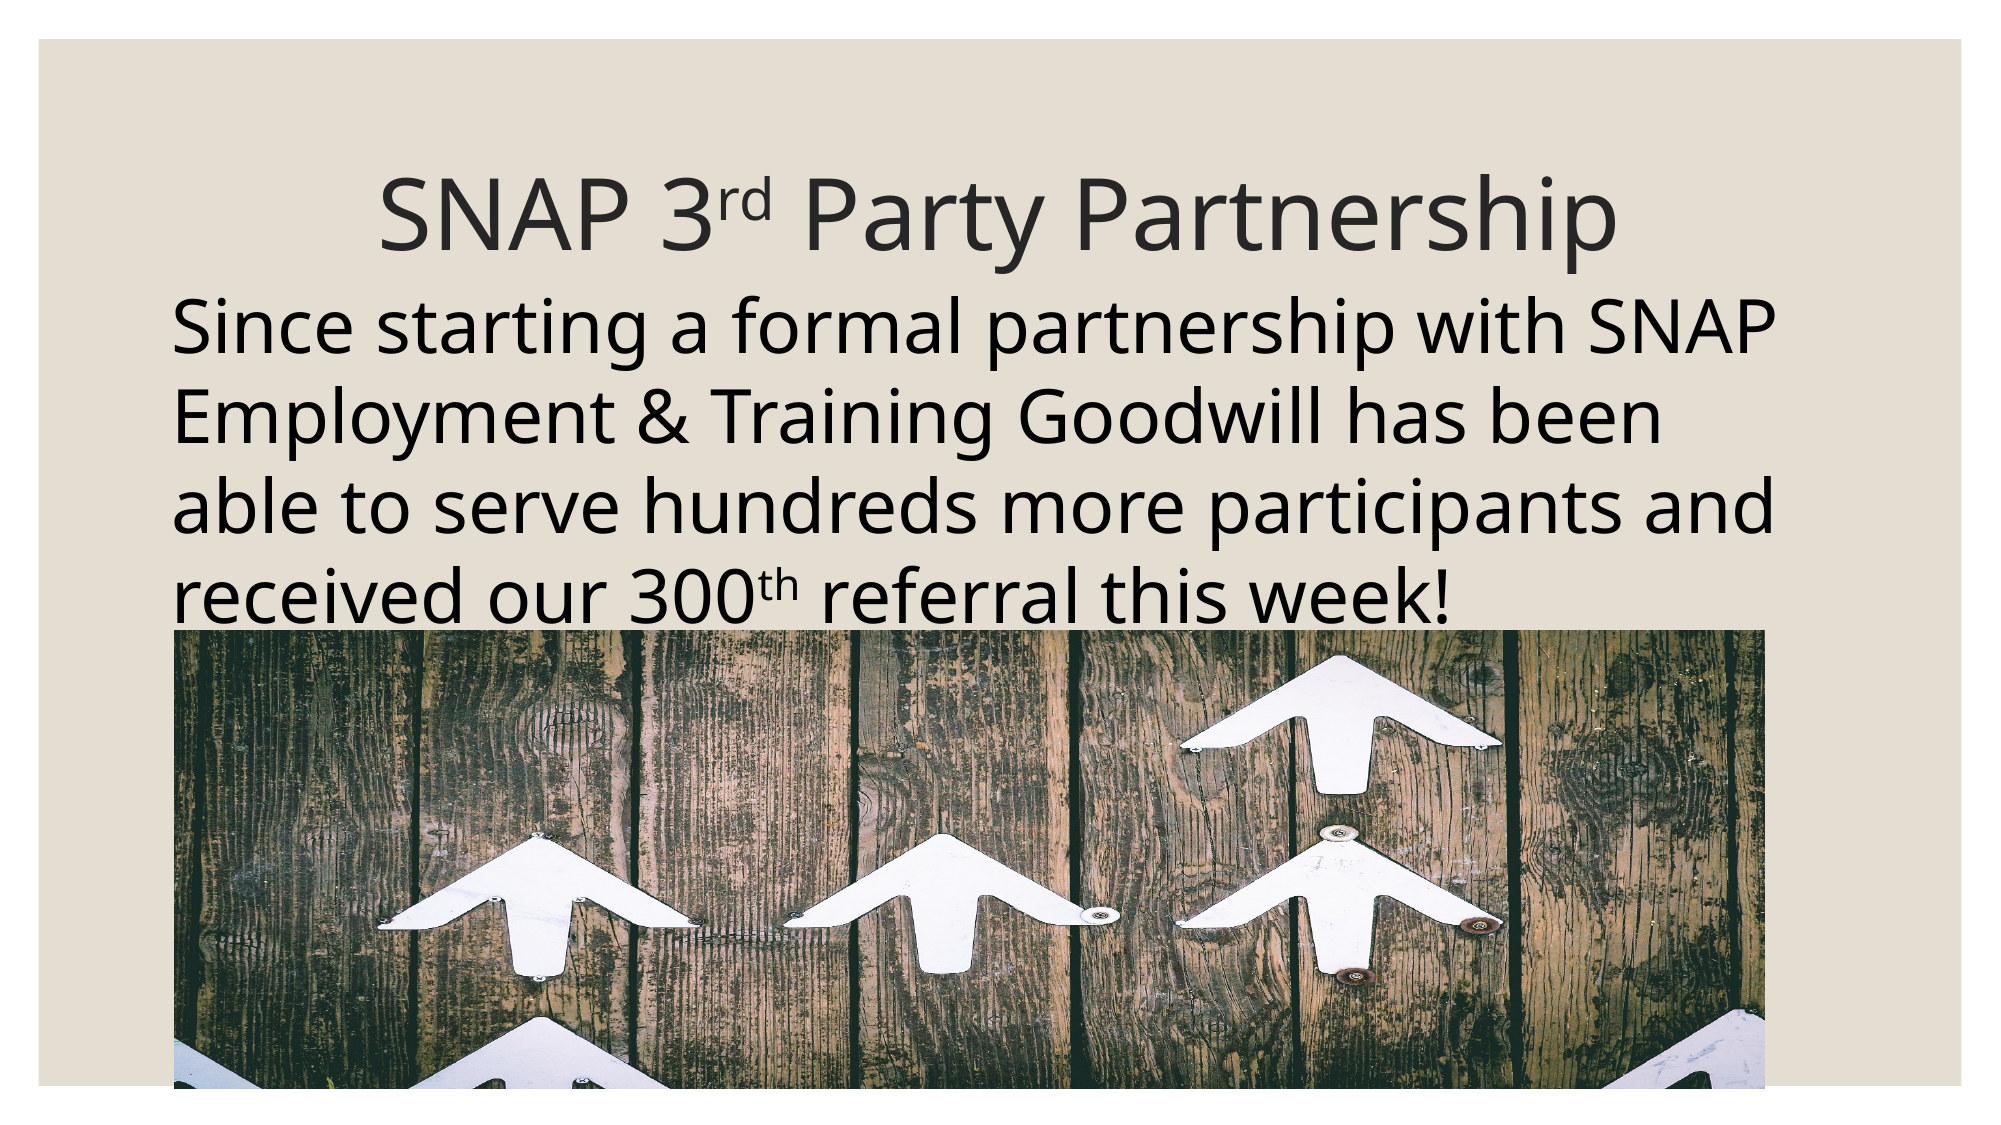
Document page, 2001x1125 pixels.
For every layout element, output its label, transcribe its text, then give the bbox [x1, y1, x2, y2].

title SNAP 3rd Party Partnership [174, 105, 1825, 270]
list Since starting a formal partnership with SNAP Employment & Training Goodwill has been able to serve hundreds more participants and received our 300th referral this week! [156, 270, 1825, 990]
picture [174, 630, 1766, 1089]
